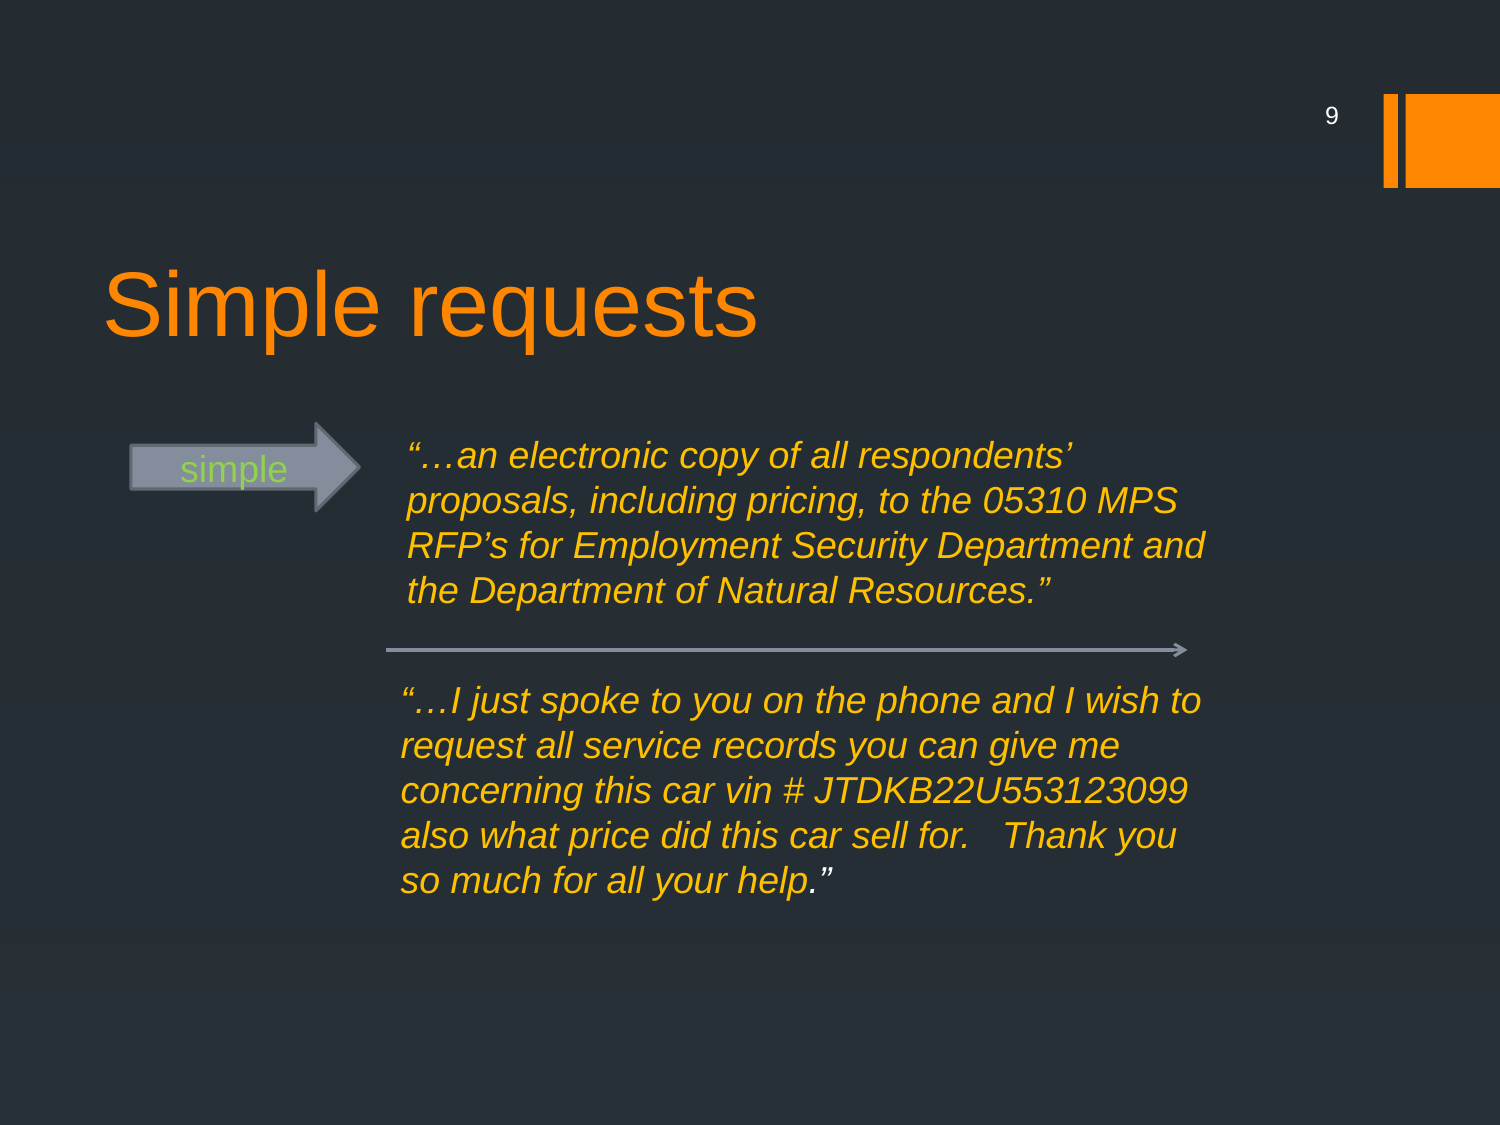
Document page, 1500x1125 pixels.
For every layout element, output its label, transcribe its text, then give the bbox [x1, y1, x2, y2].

text_box “…an electronic copy of all respondents’ proposals, including pricing, to the 05310 MPS RFP’s for Employment Security Department and the Department of Natural Resources.” [392, 423, 1268, 664]
text_box Simple requests [87, 162, 1425, 363]
text_box simple [129, 421, 361, 513]
text_box “…I just spoke to you on the phone and I wish to request all service records you can give me concerning this car vin # JTDKB22U553123099 also what price did this car sell for. Thank you so much for all your help.” [385, 668, 1241, 954]
slide_number 9 [1199, 90, 1355, 140]
